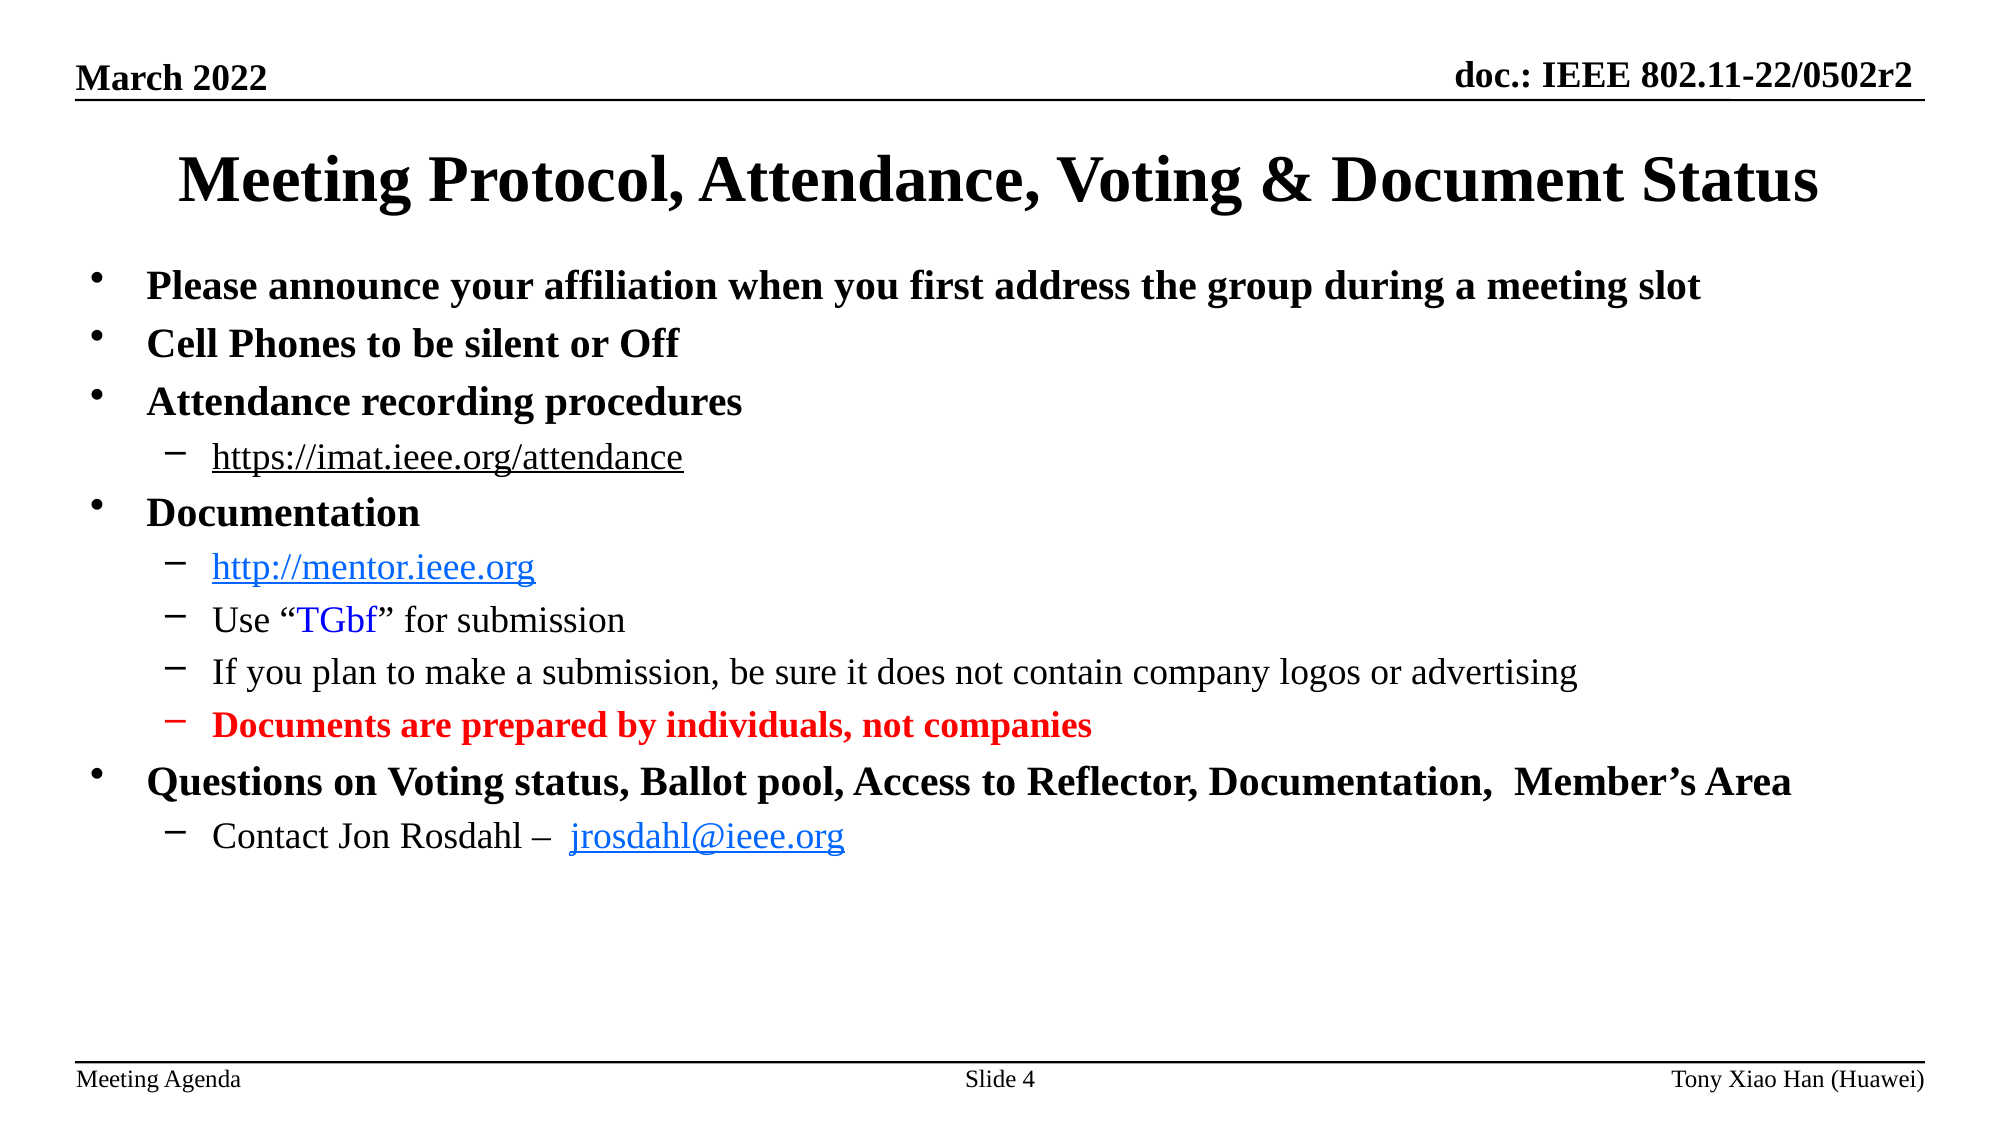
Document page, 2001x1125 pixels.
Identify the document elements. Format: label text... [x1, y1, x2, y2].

list Please announce your affiliation when you first address the group during a meeting slot Cell Phones to be silent or Off Attendance recording procedures https://imat.ieee.org/attendance Documentation http://mentor.ieee.org Use “TGbf” for submission If you plan to make a submission, be sure it does not contain company logos or advertising Documents are prepared by individuals, not companies Questions on Voting status, Ballot pool, Access to Reflector, Documentation, Member’s Area Contact Jon Rosdahl – jrosdahl@ieee.org [75, 263, 1925, 925]
text_box Meeting Protocol, Attendance, Voting & Document Status [75, 87, 1925, 263]
